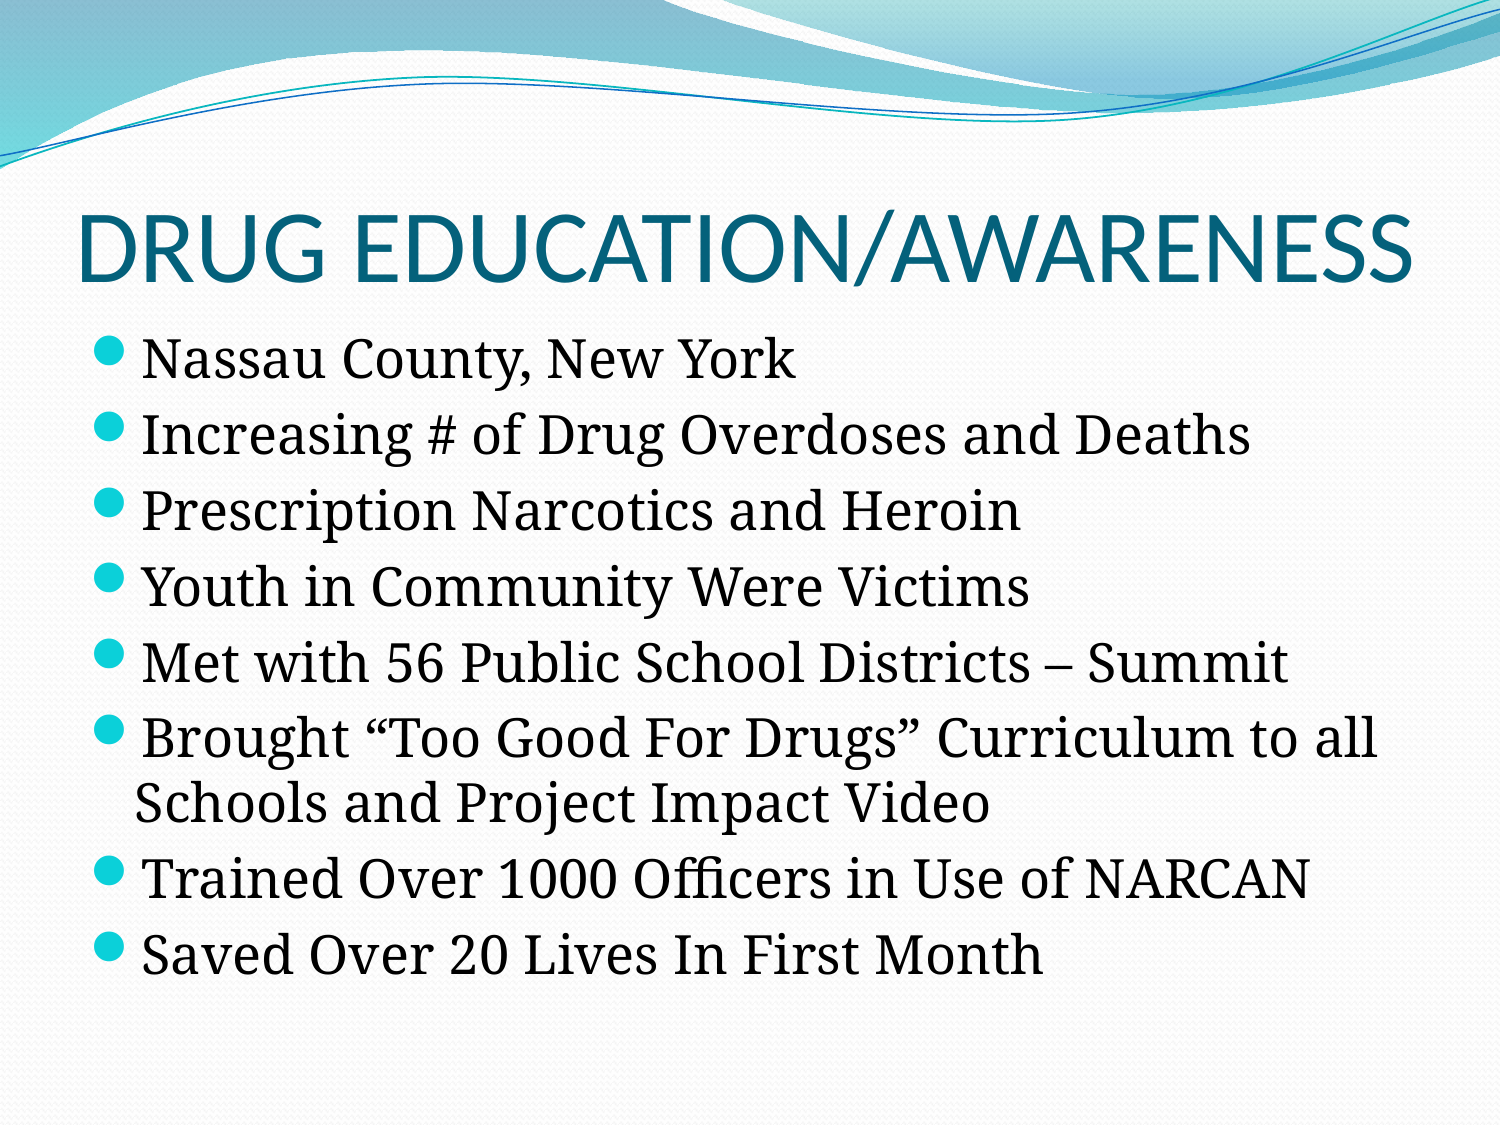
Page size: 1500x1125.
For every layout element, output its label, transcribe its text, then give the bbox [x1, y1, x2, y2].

list Nassau County, New York Increasing # of Drug Overdoses and Deaths Prescription Narcotics and Heroin Youth in Community Were Victims Met with 56 Public School Districts – Summit Brought “Too Good For Drugs” Curriculum to all Schools and Project Impact Video Trained Over 1000 Officers in Use of NARCAN Saved Over 20 Lives In First Month [75, 317, 1425, 1038]
title DRUG EDUCATION/AWARENESS [75, 115, 1425, 303]
